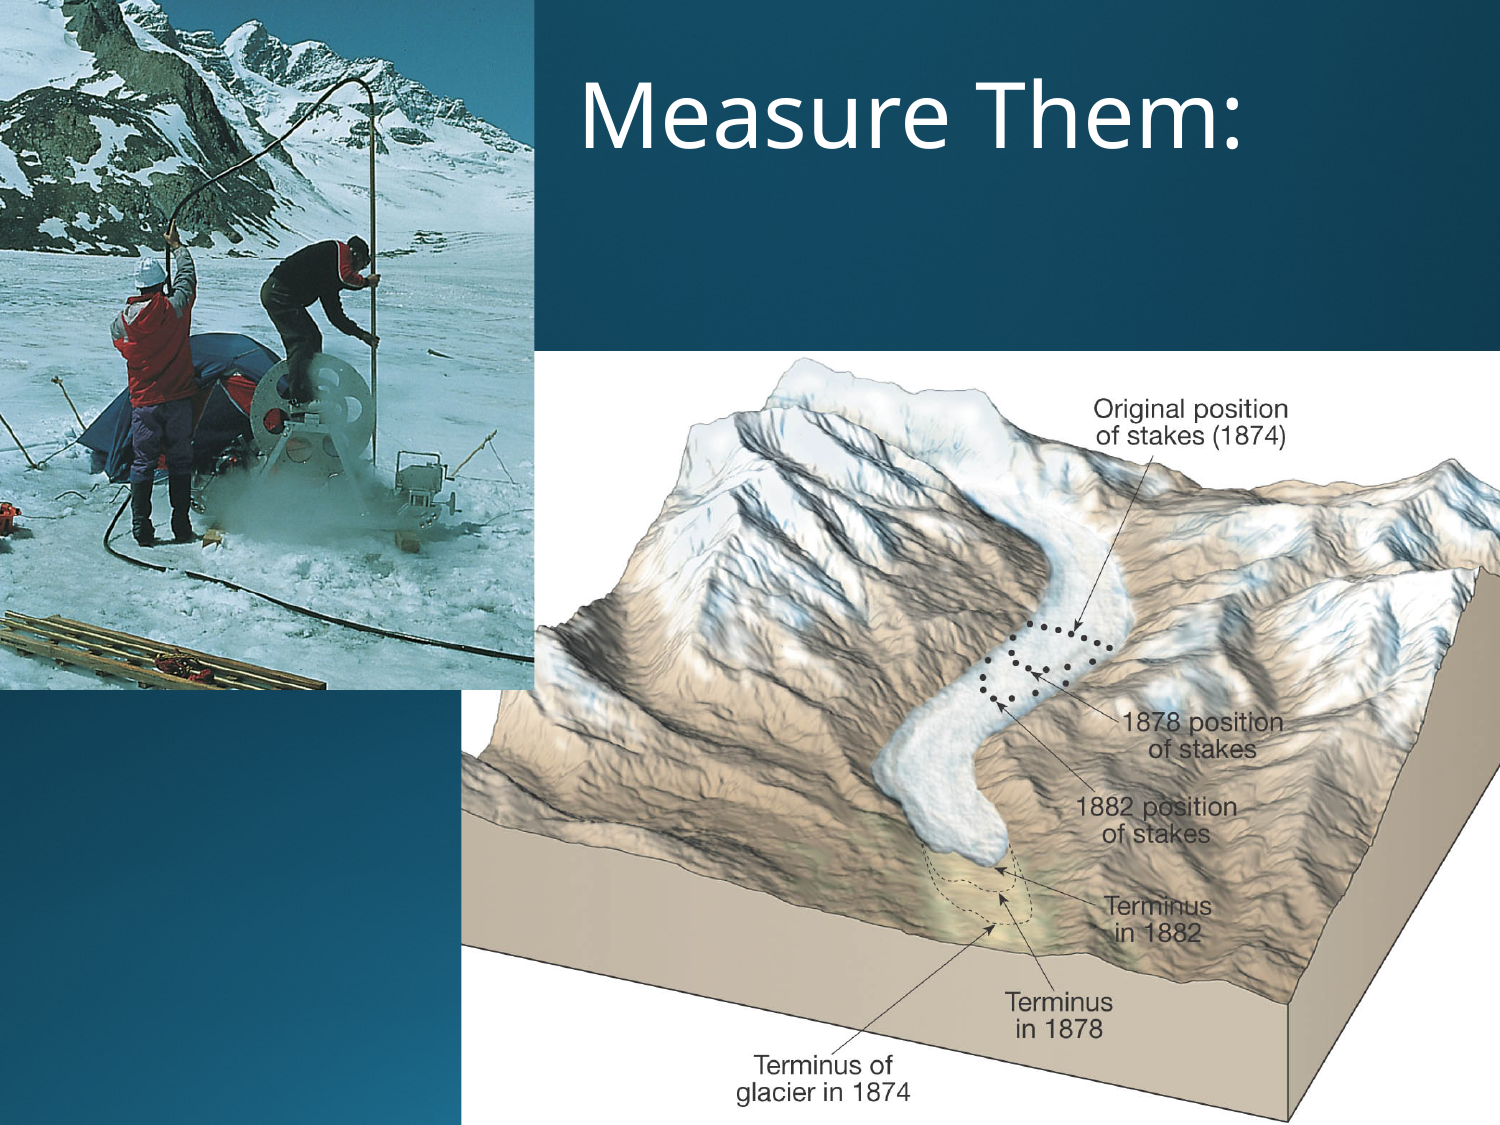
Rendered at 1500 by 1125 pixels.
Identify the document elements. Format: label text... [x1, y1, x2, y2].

picture [0, 0, 1500, 1125]
title Measure Them: [562, 24, 1463, 213]
